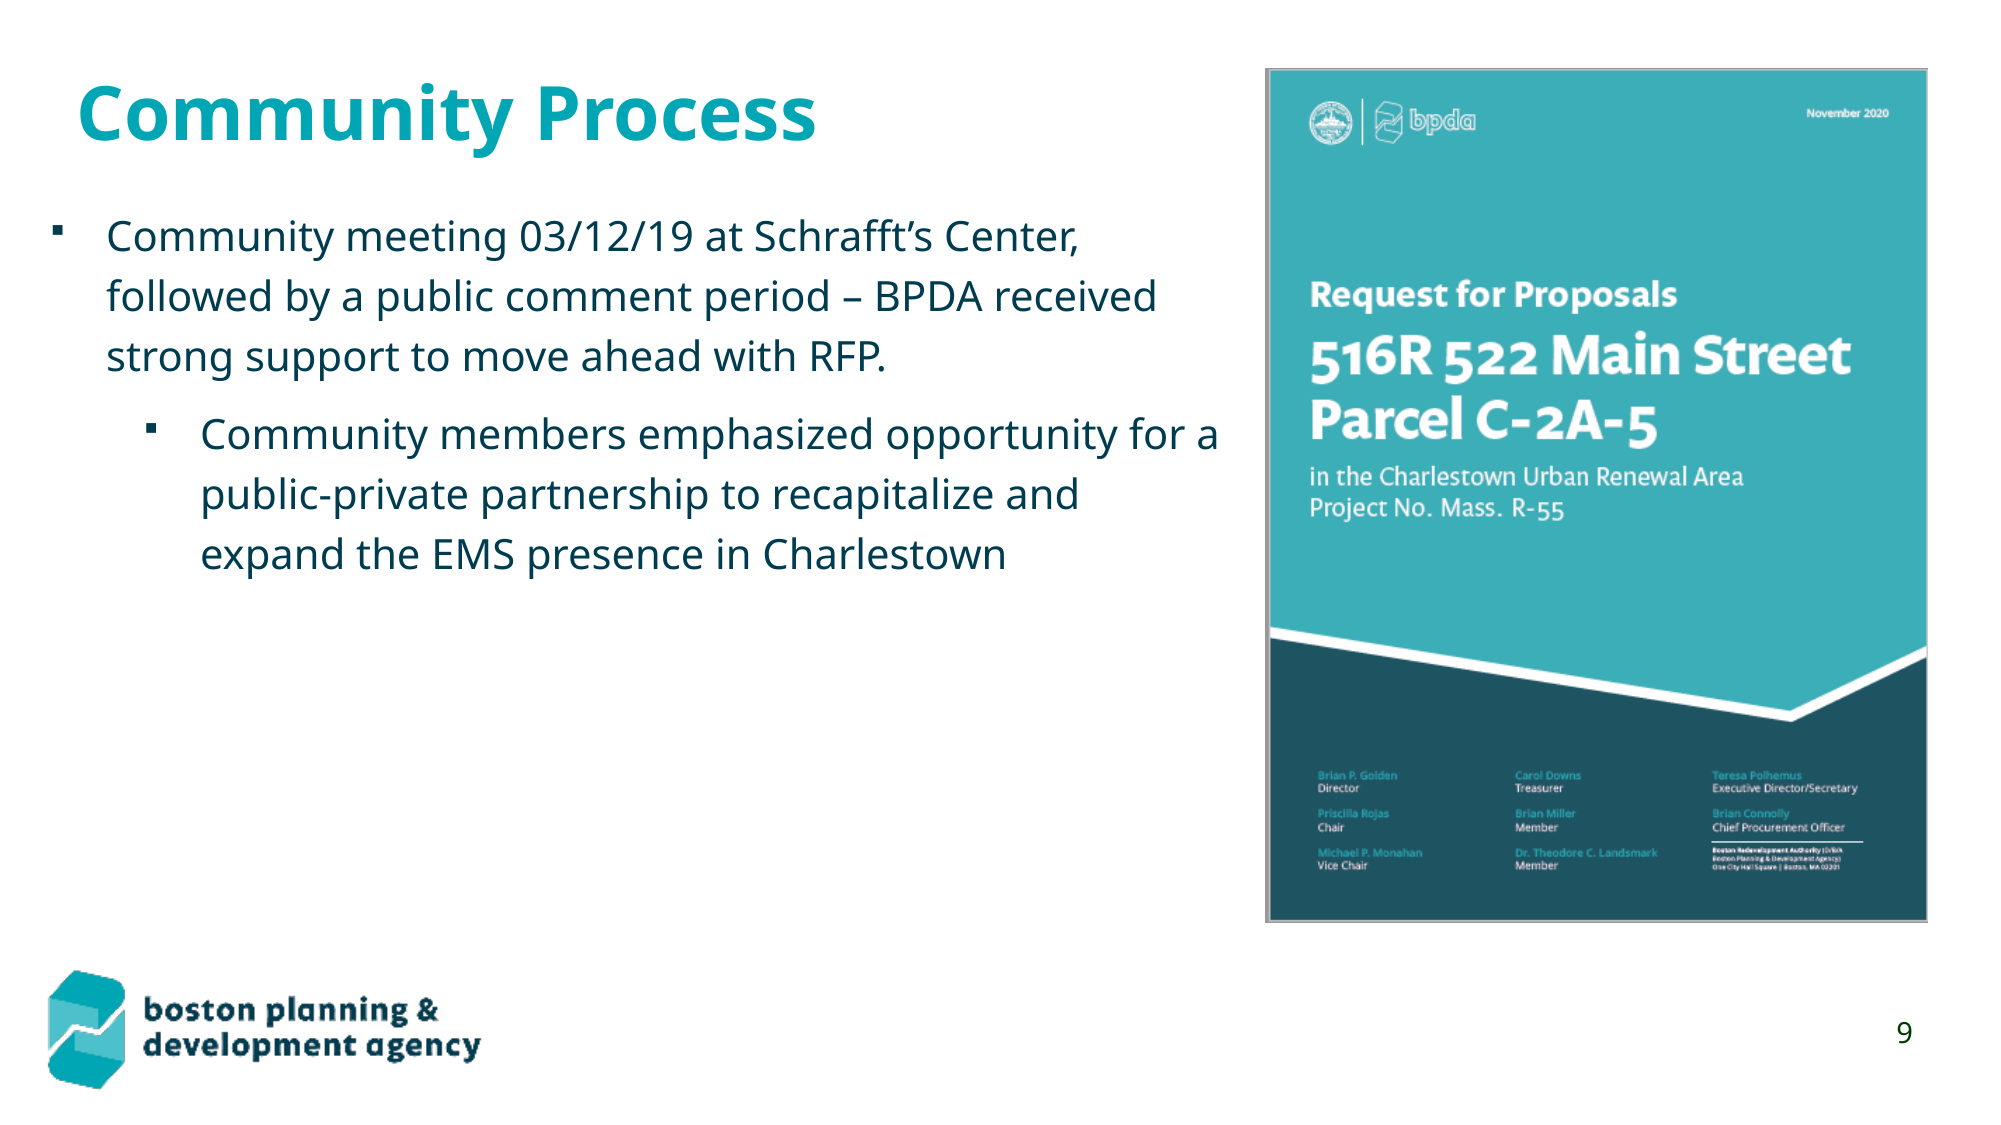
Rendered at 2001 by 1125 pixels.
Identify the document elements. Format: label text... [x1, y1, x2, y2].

list Community meeting 03/12/19 at Schrafft’s Center, followed by a public comment period – BPDA received strong support to move ahead with RFP. Community members emphasized opportunity for a public-private partnership to recapitalize and expand the EMS presence in Charlestown [35, 191, 1248, 854]
picture [1265, 68, 1928, 923]
picture [25, 946, 511, 1114]
slide_number 9 [1814, 1007, 1928, 1062]
list Community Process [61, 68, 1265, 177]
